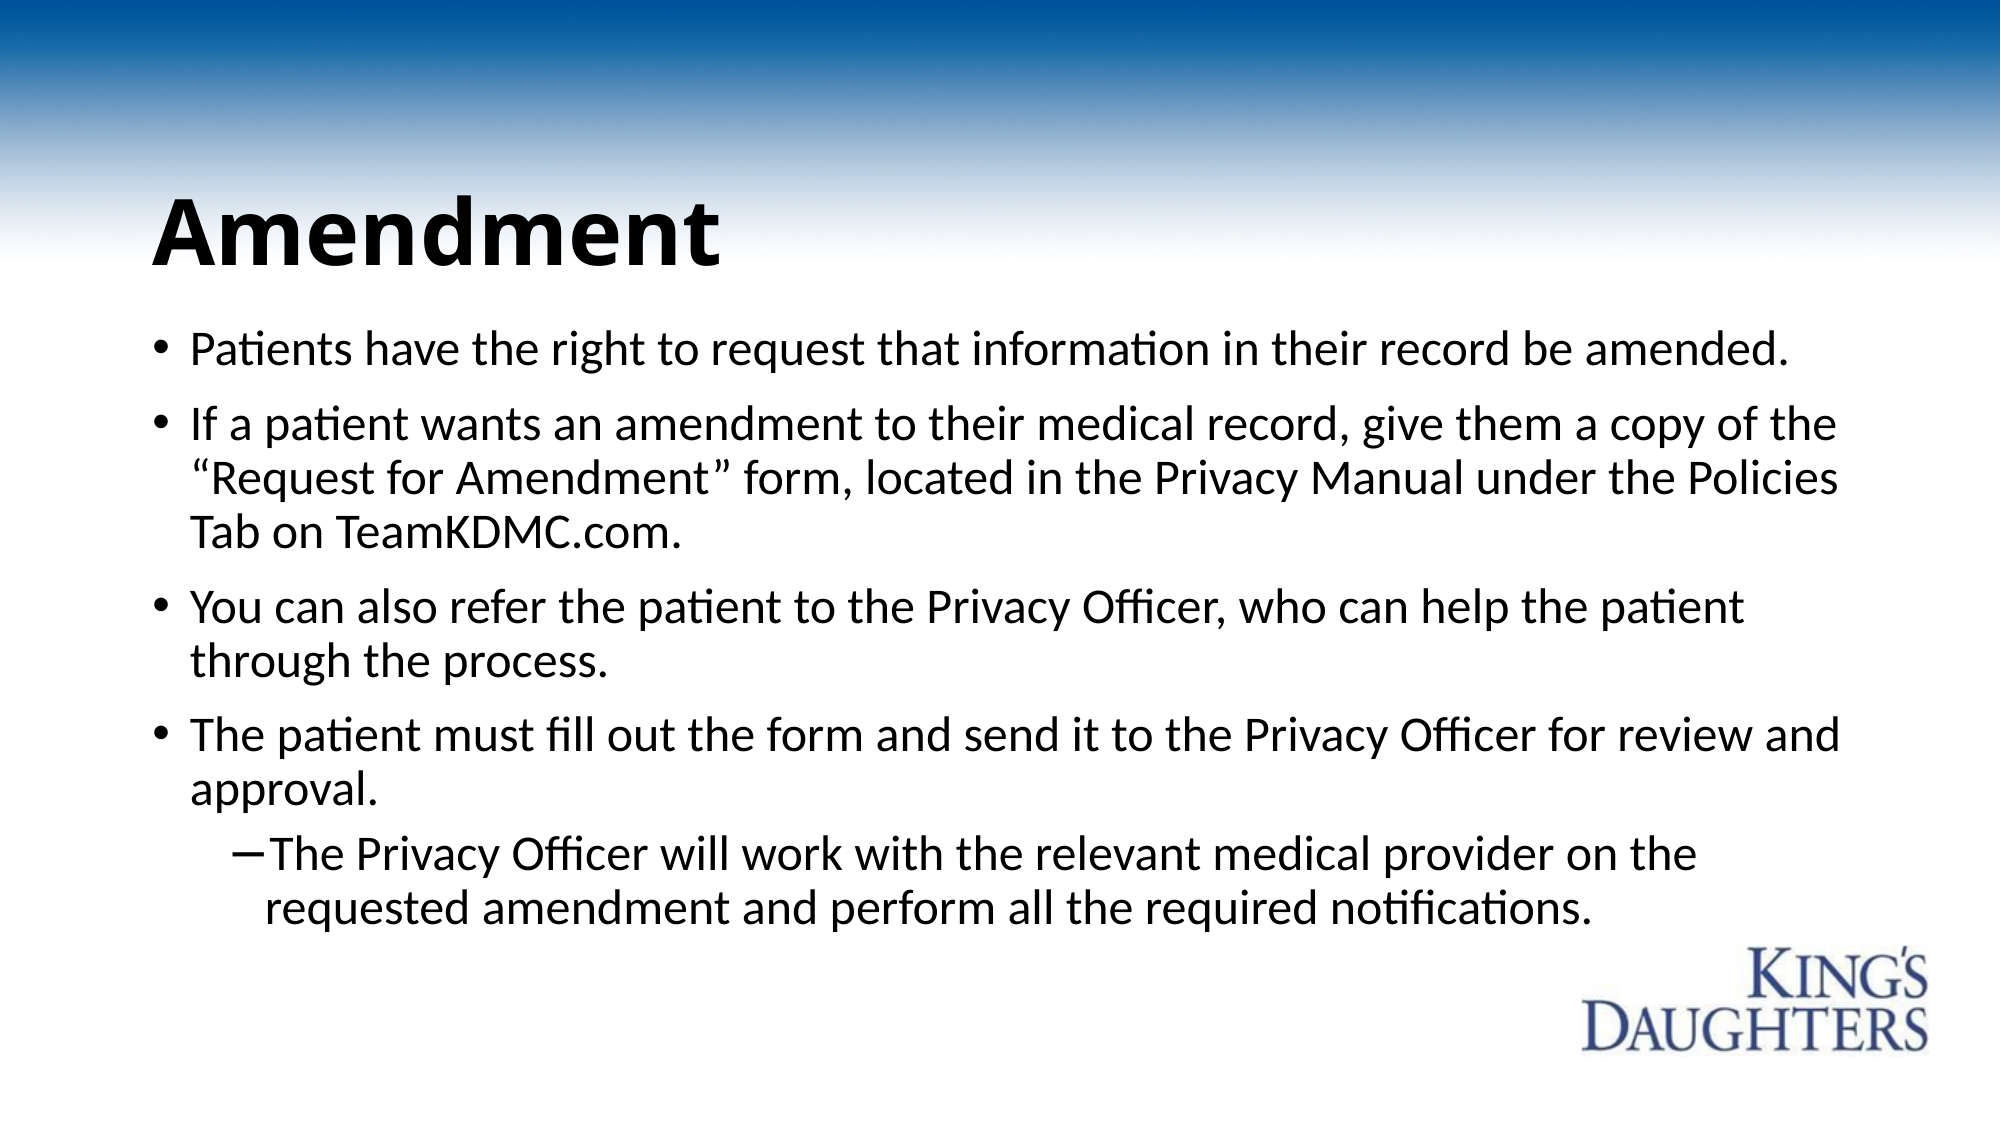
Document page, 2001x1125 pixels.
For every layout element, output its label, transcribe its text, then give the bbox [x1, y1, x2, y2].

picture [0, 0, 2000, 263]
list Patients have the right to request that information in their record be amended. If a patient wants an amendment to their medical record, give them a copy of the “Request for Amendment” form, located in the Privacy Manual under the Policies Tab on TeamKDMC.com. You can also refer the patient to the Privacy Officer, who can help the patient through the process. The patient must fill out the form and send it to the Privacy Officer for review and approval. The Privacy Officer will work with the relevant medical provider on the requested amendment and perform all the required notifications. [137, 314, 1863, 1029]
picture [1581, 945, 1929, 1057]
title Amendment [137, 75, 1863, 293]
